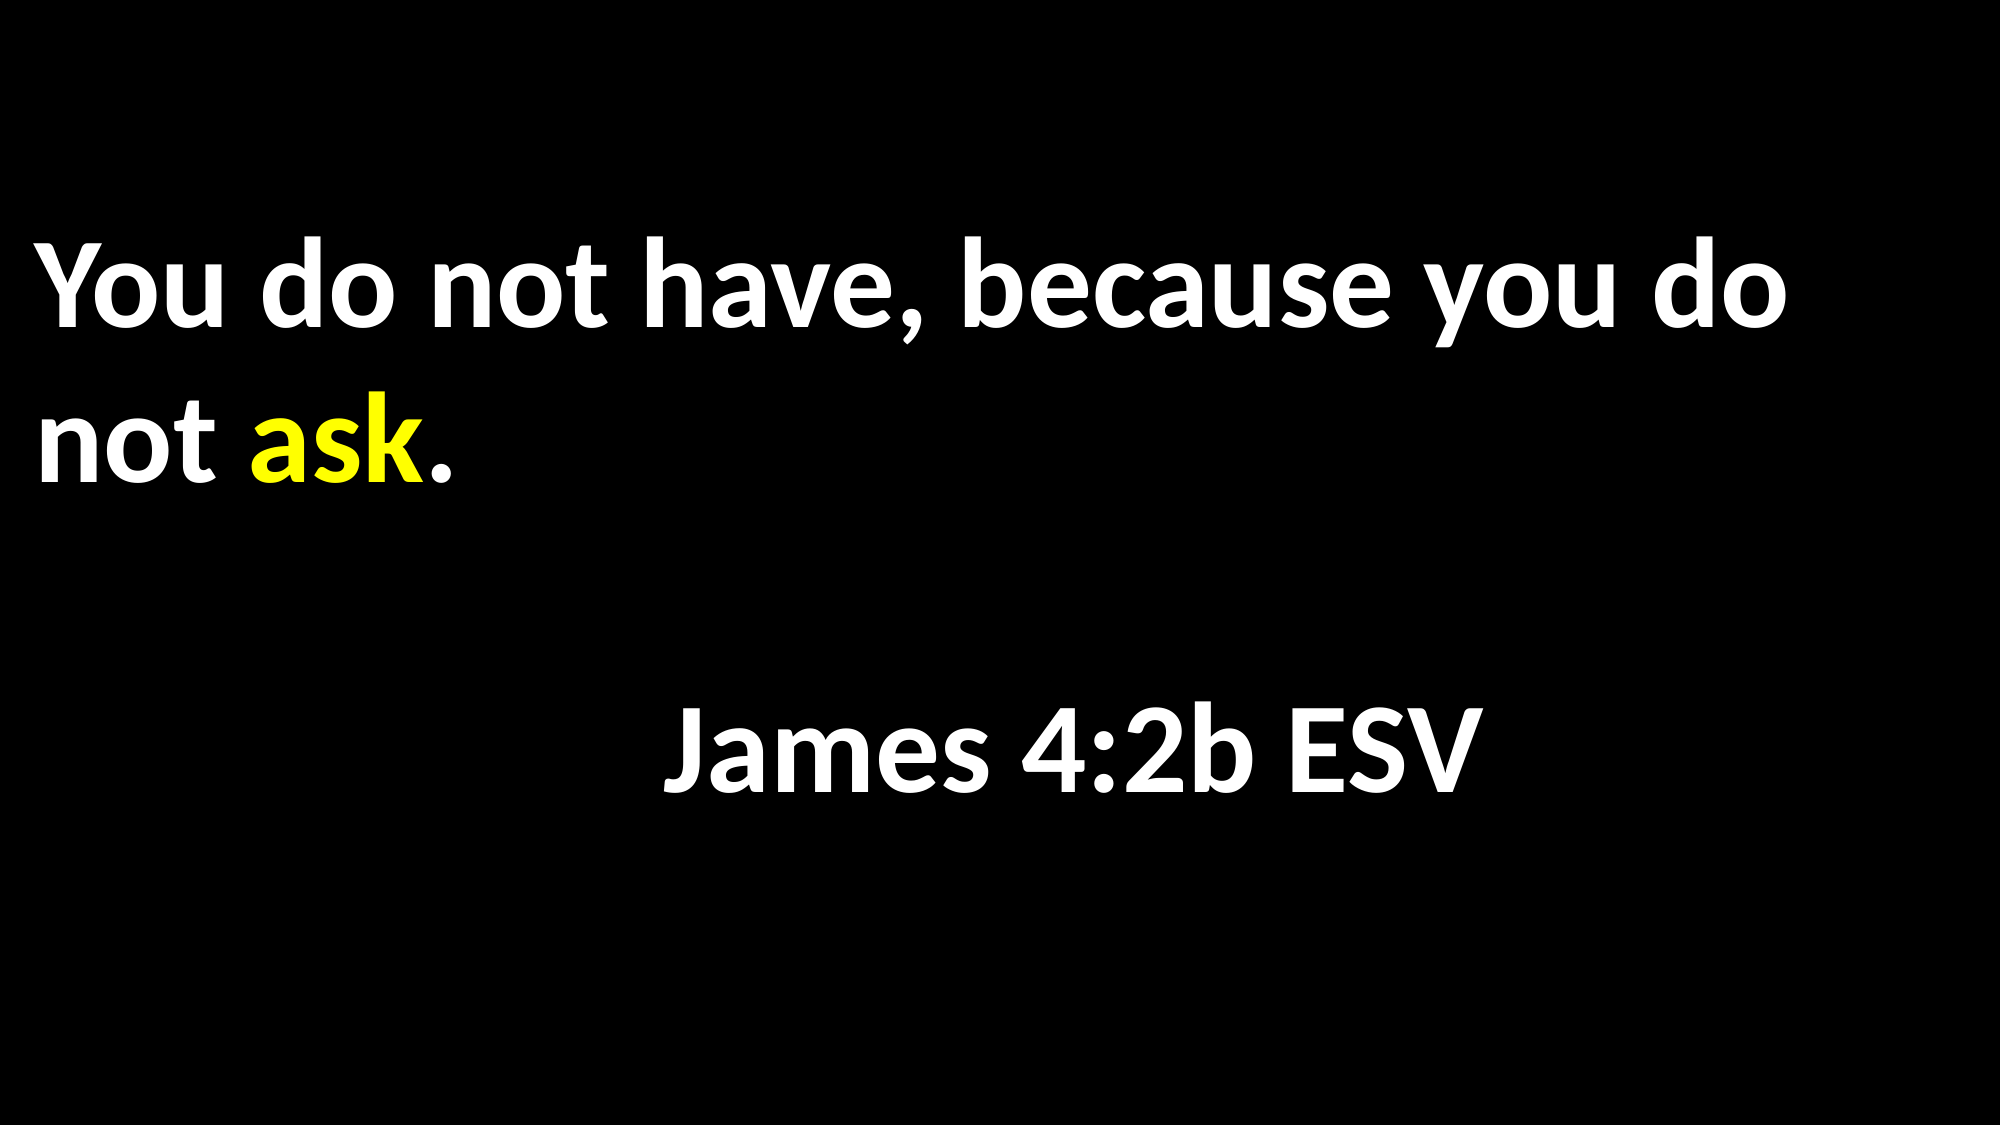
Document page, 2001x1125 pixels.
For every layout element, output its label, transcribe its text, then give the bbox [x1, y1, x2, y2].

list You do not have, because you do not ask. James 4:2b ESV [0, 0, 2000, 1098]
